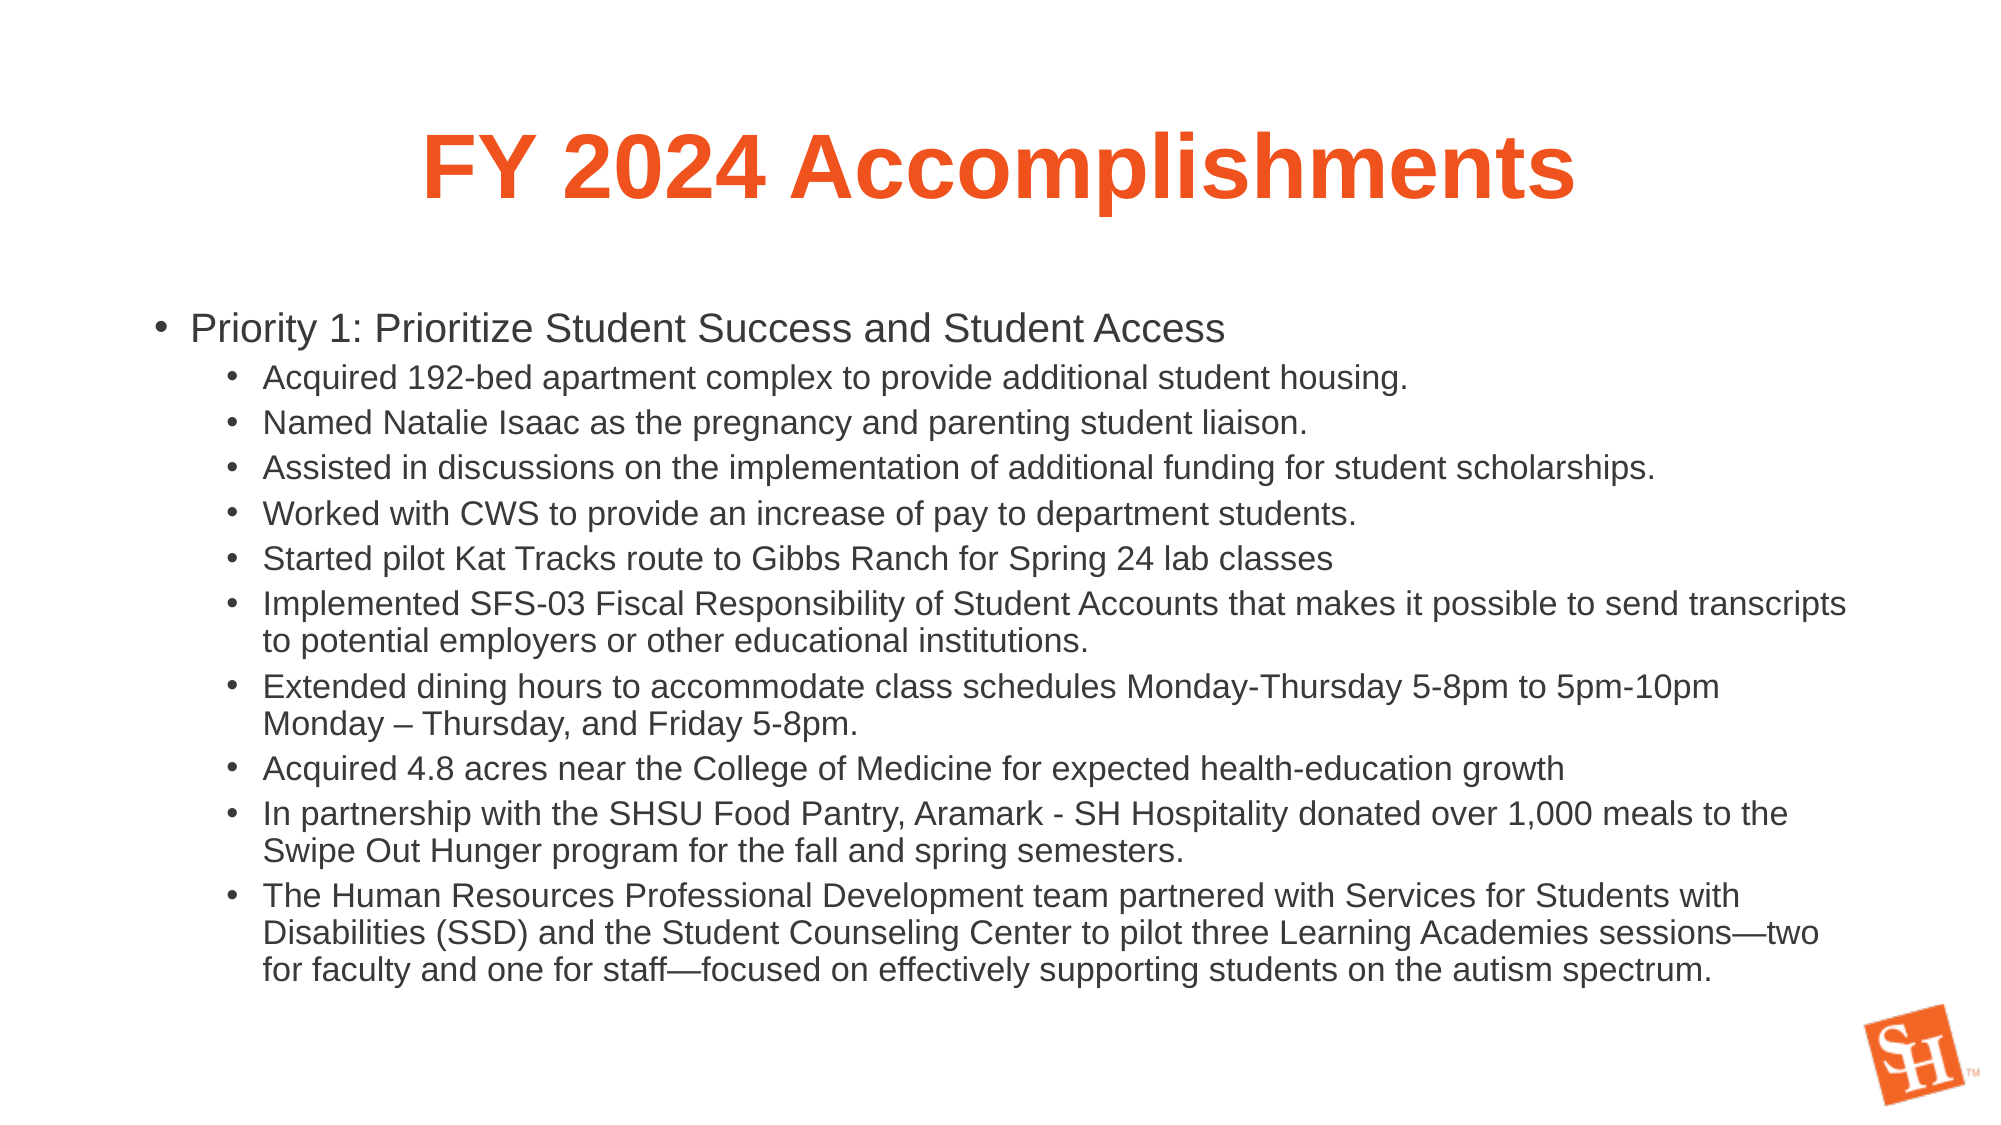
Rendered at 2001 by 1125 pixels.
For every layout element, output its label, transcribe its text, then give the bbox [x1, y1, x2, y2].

list Priority 1: Prioritize Student Success and Student Access Acquired 192-bed apartment complex to provide additional student housing. Named Natalie Isaac as the pregnancy and parenting student liaison. Assisted in discussions on the implementation of additional funding for student scholarships. Worked with CWS to provide an increase of pay to department students. Started pilot Kat Tracks route to Gibbs Ranch for Spring 24 lab classes Implemented SFS-03 Fiscal Responsibility of Student Accounts that makes it possible to send transcripts to potential employers or other educational institutions. Extended dining hours to accommodate class schedules Monday-Thursday 5-8pm to 5pm-10pm Monday – Thursday, and Friday 5-8pm. Acquired 4.8 acres near the College of Medicine for expected health-education growth In partnership with the SHSU Food Pantry, Aramark - SH Hospitality donated over 1,000 meals to the Swipe Out Hunger program for the fall and spring semesters. The Human Resources Professional Development team partnered with Services for Students with Disabilities (SSD) and the Student Counseling Center to pilot three Learning Academies sessions—two for faculty and one for staff—focused on effectively supporting students on the autism spectrum. [139, 299, 1866, 1006]
title FY 2024 Accomplishments [137, 59, 1863, 278]
